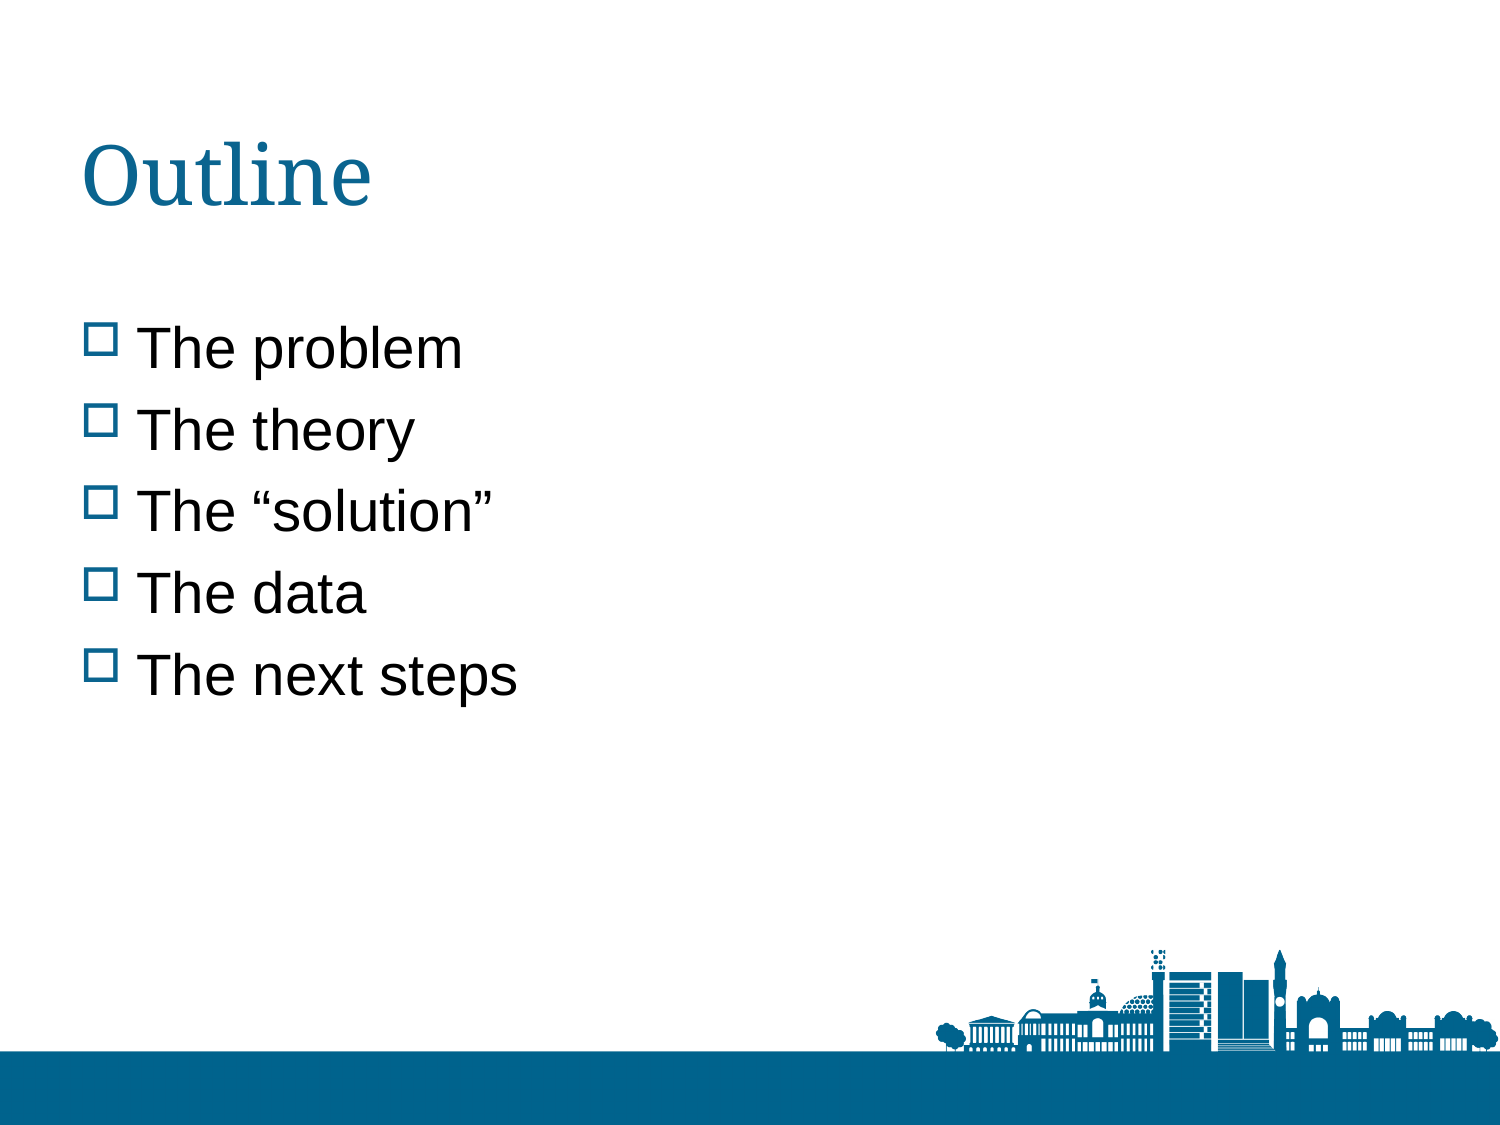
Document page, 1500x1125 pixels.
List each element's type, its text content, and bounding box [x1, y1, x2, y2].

picture [1287, 1042, 1294, 1050]
picture [1441, 1039, 1466, 1050]
list The problem The theory The “solution” The data The next steps [65, 302, 1341, 941]
picture [1386, 1039, 1400, 1051]
picture [1374, 1039, 1383, 1051]
picture [1343, 1042, 1356, 1050]
picture [1359, 1033, 1366, 1039]
picture [1343, 1033, 1356, 1039]
picture [1409, 1033, 1427, 1039]
picture [1309, 1018, 1327, 1038]
picture [1093, 1019, 1103, 1037]
picture [1359, 1042, 1366, 1050]
picture [1287, 1033, 1294, 1039]
picture [1027, 1012, 1040, 1018]
title Outline [65, 78, 1341, 266]
picture [0, 0, 1500, 1051]
picture [1083, 1043, 1093, 1051]
picture [1409, 1042, 1427, 1050]
